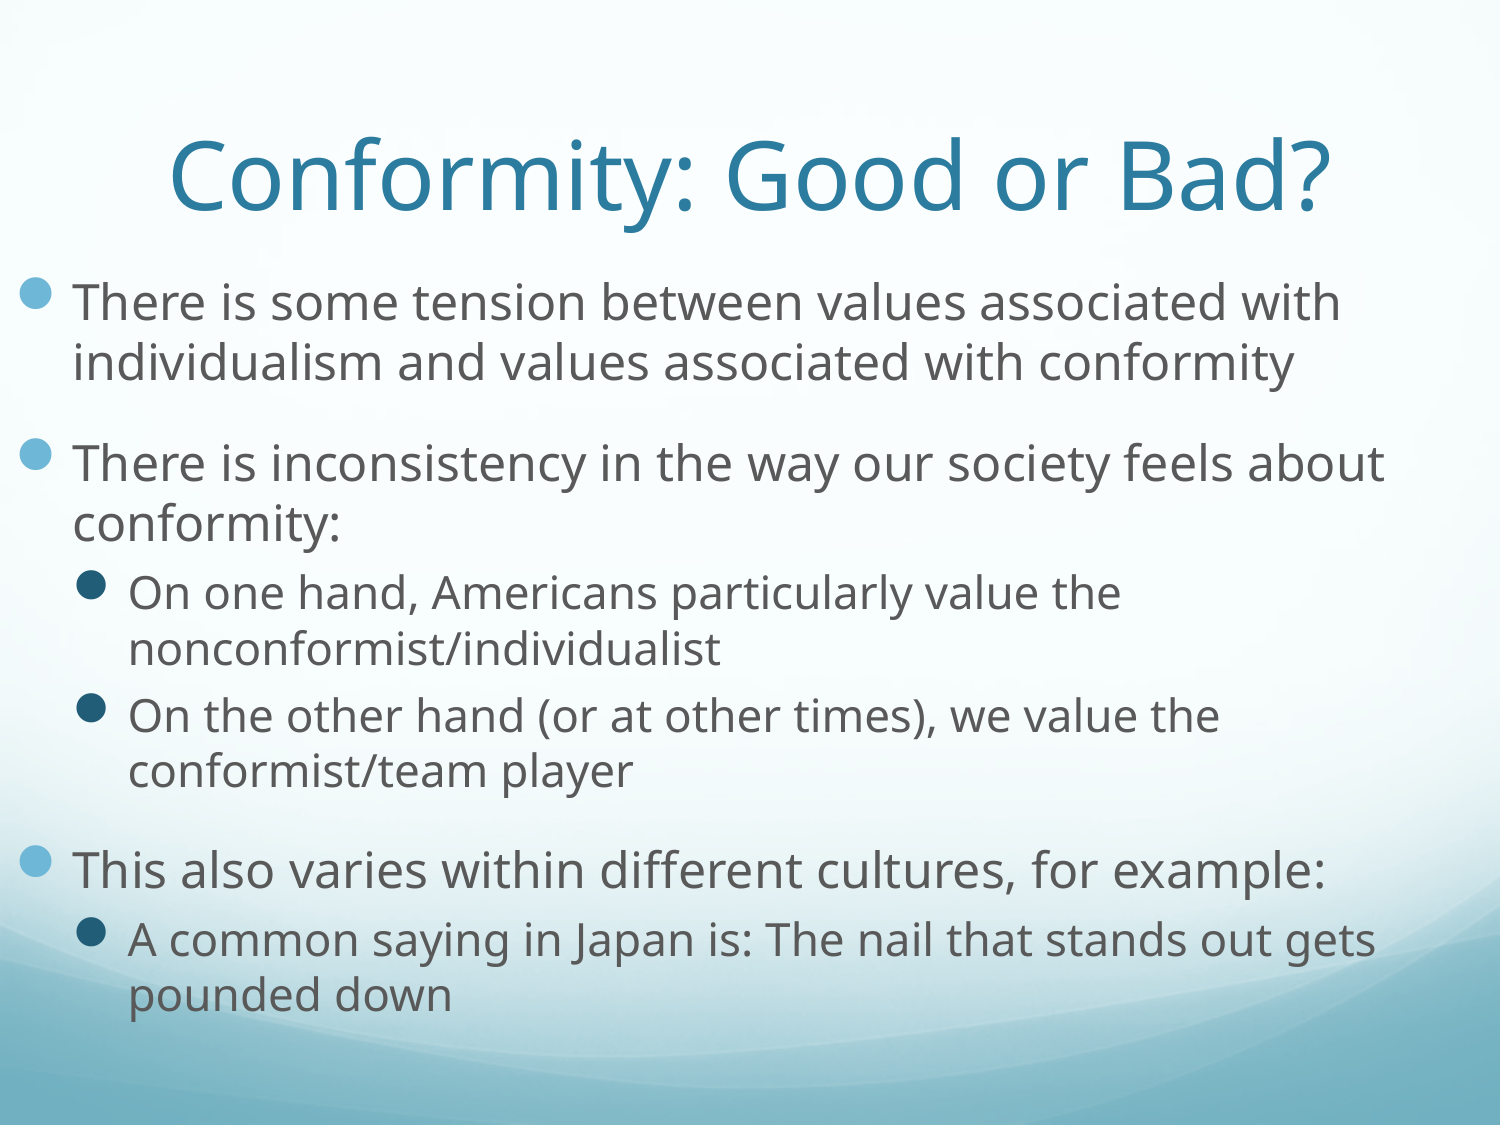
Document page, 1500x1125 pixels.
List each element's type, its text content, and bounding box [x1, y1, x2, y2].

list There is some tension between values associated with individualism and values associated with conformity There is inconsistency in the way our society feels about conformity: On one hand, Americans particularly value the nonconformist/individualist On the other hand (or at other times), we value the conformist/team player This also varies within different cultures, for example: A common saying in Japan is: The nail that stands out gets pounded down [0, 262, 1500, 1125]
title Conformity: Good or Bad? [90, 17, 1410, 237]
